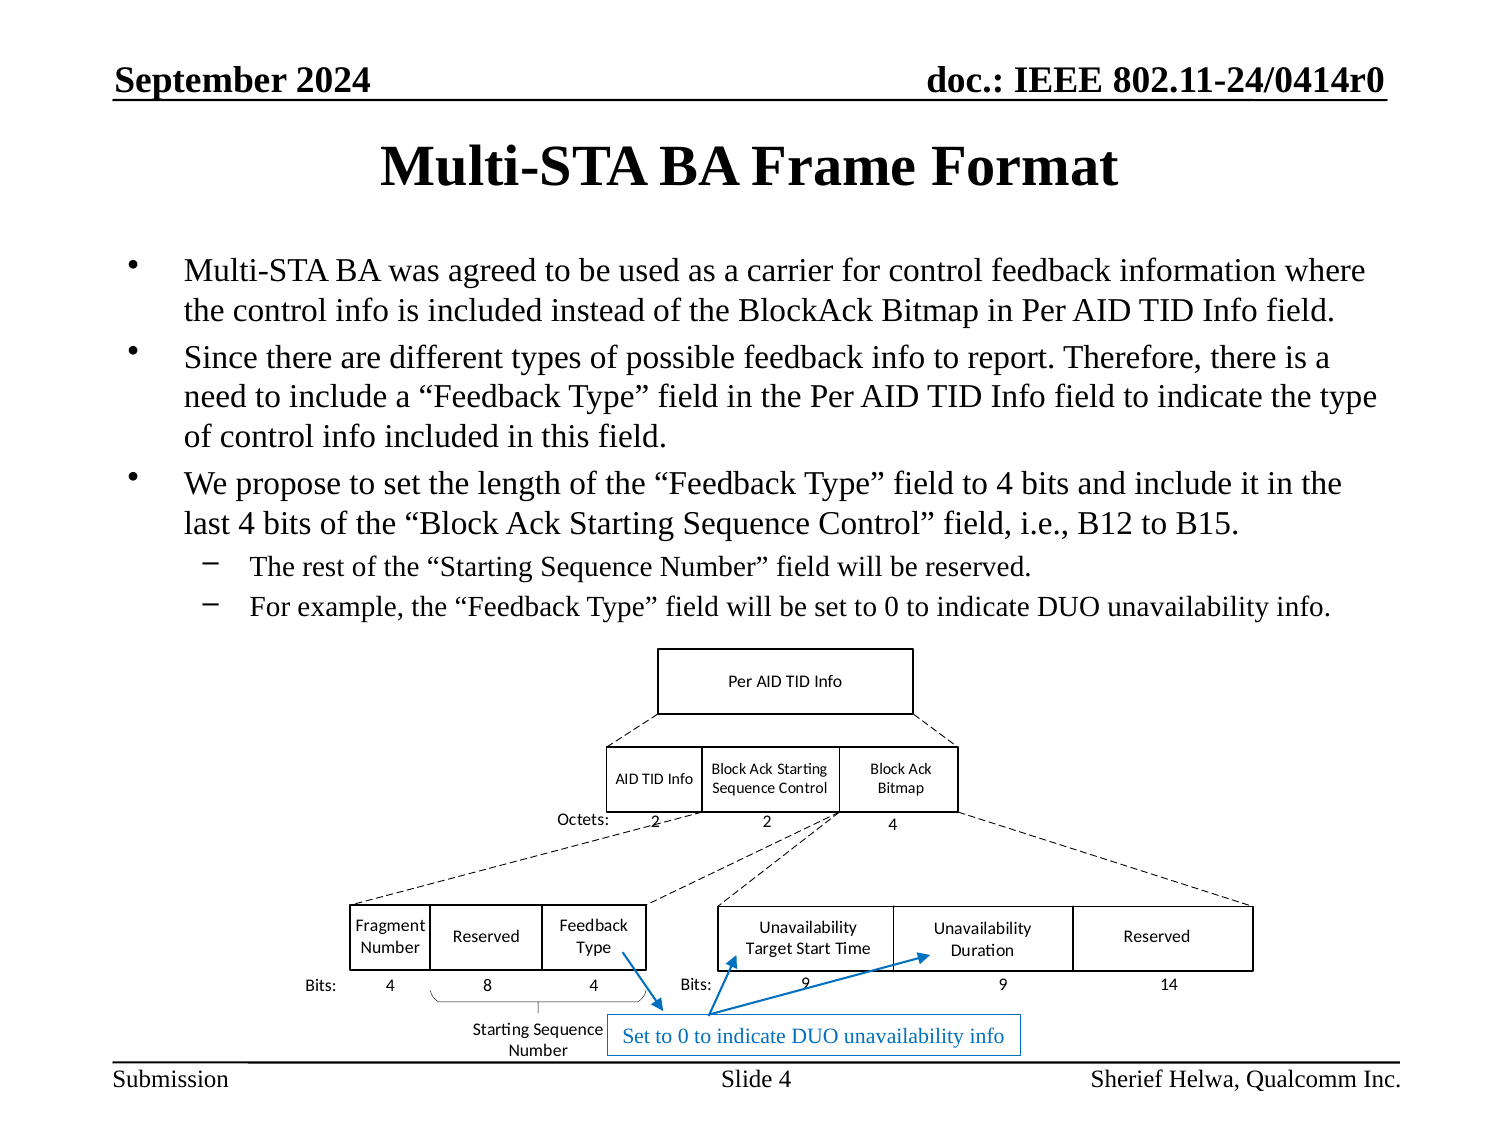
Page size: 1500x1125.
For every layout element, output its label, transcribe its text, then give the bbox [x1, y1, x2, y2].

slide_number Slide 4 [712, 1080, 800, 1093]
footer Sherief Helwa, Qualcomm Inc. [1085, 1061, 1402, 1093]
list Multi-STA BA was agreed to be used as a carrier for control feedback information where the control info is included instead of the BlockAck Bitmap in Per AID TID Info field. Since there are different types of possible feedback info to report. Therefore, there is a need to include a “Feedback Type” field in the Per AID TID Info field to indicate the type of control info included in this field. We propose to set the length of the “Feedback Type” field to 4 bits and include it in the last 4 bits of the “Block Ack Starting Sequence Control” field, i.e., B12 to B15. The rest of the “Starting Sequence Number” field will be reserved. For example, the “Feedback Type” field will be set to 0 to indicate DUO unavailability info. [112, 351, 1402, 1041]
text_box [622, 952, 664, 1012]
picture [293, 645, 1256, 1072]
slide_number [114, 54, 374, 101]
title Multi-STA BA Frame Format [112, 112, 1388, 213]
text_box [708, 954, 931, 1015]
list Multi-STA BA was agreed to be used as a carrier for control feedback information where the control info is included instead of the BlockAck Bitmap in Per AID TID Info field. Since there are different types of possible feedback info to report. Therefore, there is a need to include a “Feedback Type” field in the Per AID TID Info field to indicate the type of control info included in this field. We propose to set the length of the “Feedback Type” field to 4 bits and include it in the last 4 bits of the “Block Ack Starting Sequence Control” field, i.e., B12 to B15. The rest of the “Starting Sequence Number” field will be reserved. For example, the “Feedback Type” field will be set to 0 to indicate DUO unavailability info. [112, 240, 1402, 349]
